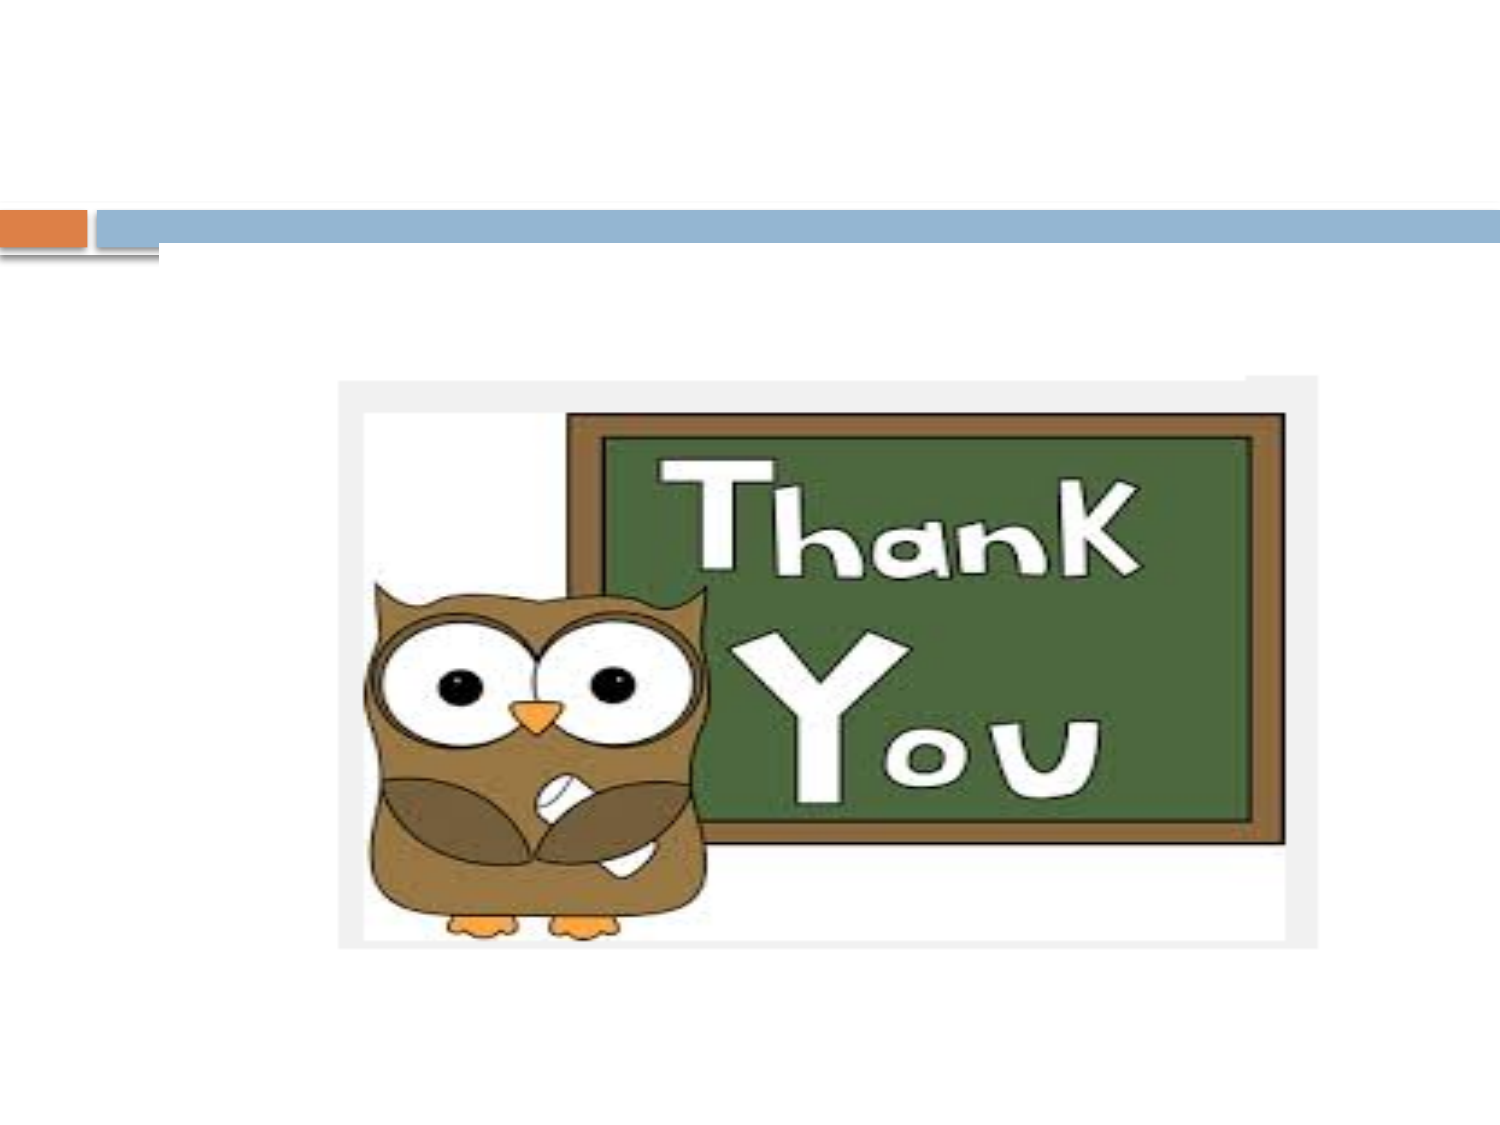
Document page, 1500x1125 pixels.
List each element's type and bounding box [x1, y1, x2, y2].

list [159, 243, 1500, 1083]
